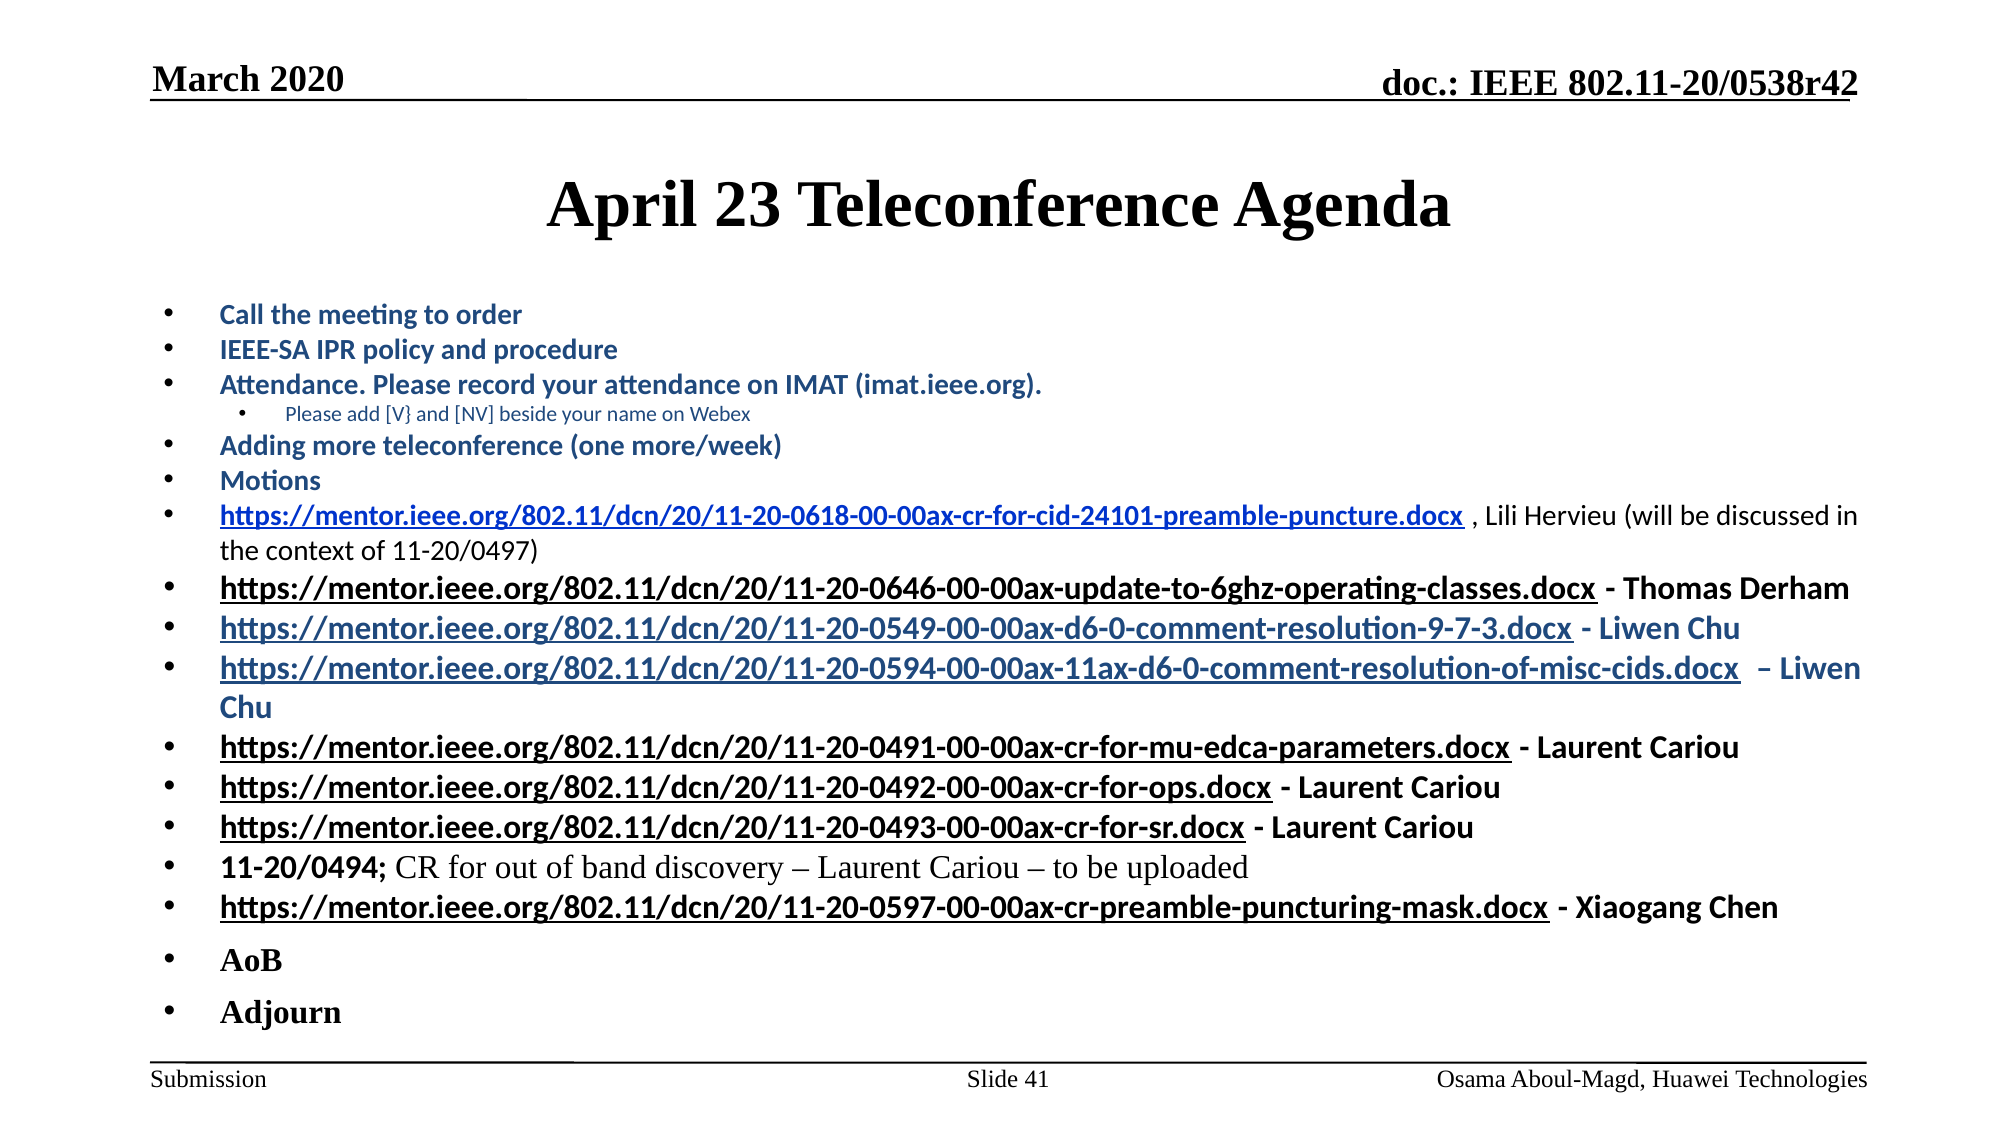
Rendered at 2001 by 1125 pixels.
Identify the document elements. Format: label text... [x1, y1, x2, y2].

title April 23 Teleconference Agenda [149, 112, 1850, 287]
footer Osama Aboul-Magd, Huawei Technologies [1171, 1061, 1869, 1093]
slide_number Slide 41 [950, 1061, 1067, 1123]
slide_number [152, 54, 563, 100]
list Call the meeting to order IEEE-SA IPR policy and procedure Attendance. Please record your attendance on IMAT (imat.ieee.org). Please add [V} and [NV] beside your name on Webex Adding more teleconference (one more/week) Motions https://mentor.ieee.org/802.11/dcn/20/11-20-0618-00-00ax-cr-for-cid-24101-preamble-puncture.docx , Lili Hervieu (will be discussed in the context of 11-20/0497) https://mentor.ieee.org/802.11/dcn/20/11-20-0646-00-00ax-update-to-6ghz-operating-classes.docx - Thomas Derham https://mentor.ieee.org/802.11/dcn/20/11-20-0549-00-00ax-d6-0-comment-resolution-9-7-3.docx - Liwen Chu https://mentor.ieee.org/802.11/dcn/20/11-20-0594-00-00ax-11ax-d6-0-comment-resolution-of-misc-cids.docx – Liwen Chu https://mentor.ieee.org/802.11/dcn/20/11-20-0491-00-00ax-cr-for-mu-edca-parameters.docx - Laurent Cariou https://mentor.ieee.org/802.11/dcn/20/11-20-0492-00-00ax-cr-for-ops.docx - Laurent Cariou https://mentor.ieee.org/802.11/dcn/20/11-20-0493-00-00ax-cr-for-sr.docx - Laurent Cariou 11-20/0494; CR for out of band discovery – Laurent Cariou – to be uploaded https://mentor.ieee.org/802.11/dcn/20/11-20-0597-00-00ax-cr-preamble-puncturing-mask.docx - Xiaogang Chen AoB Adjourn [148, 287, 1901, 1038]
